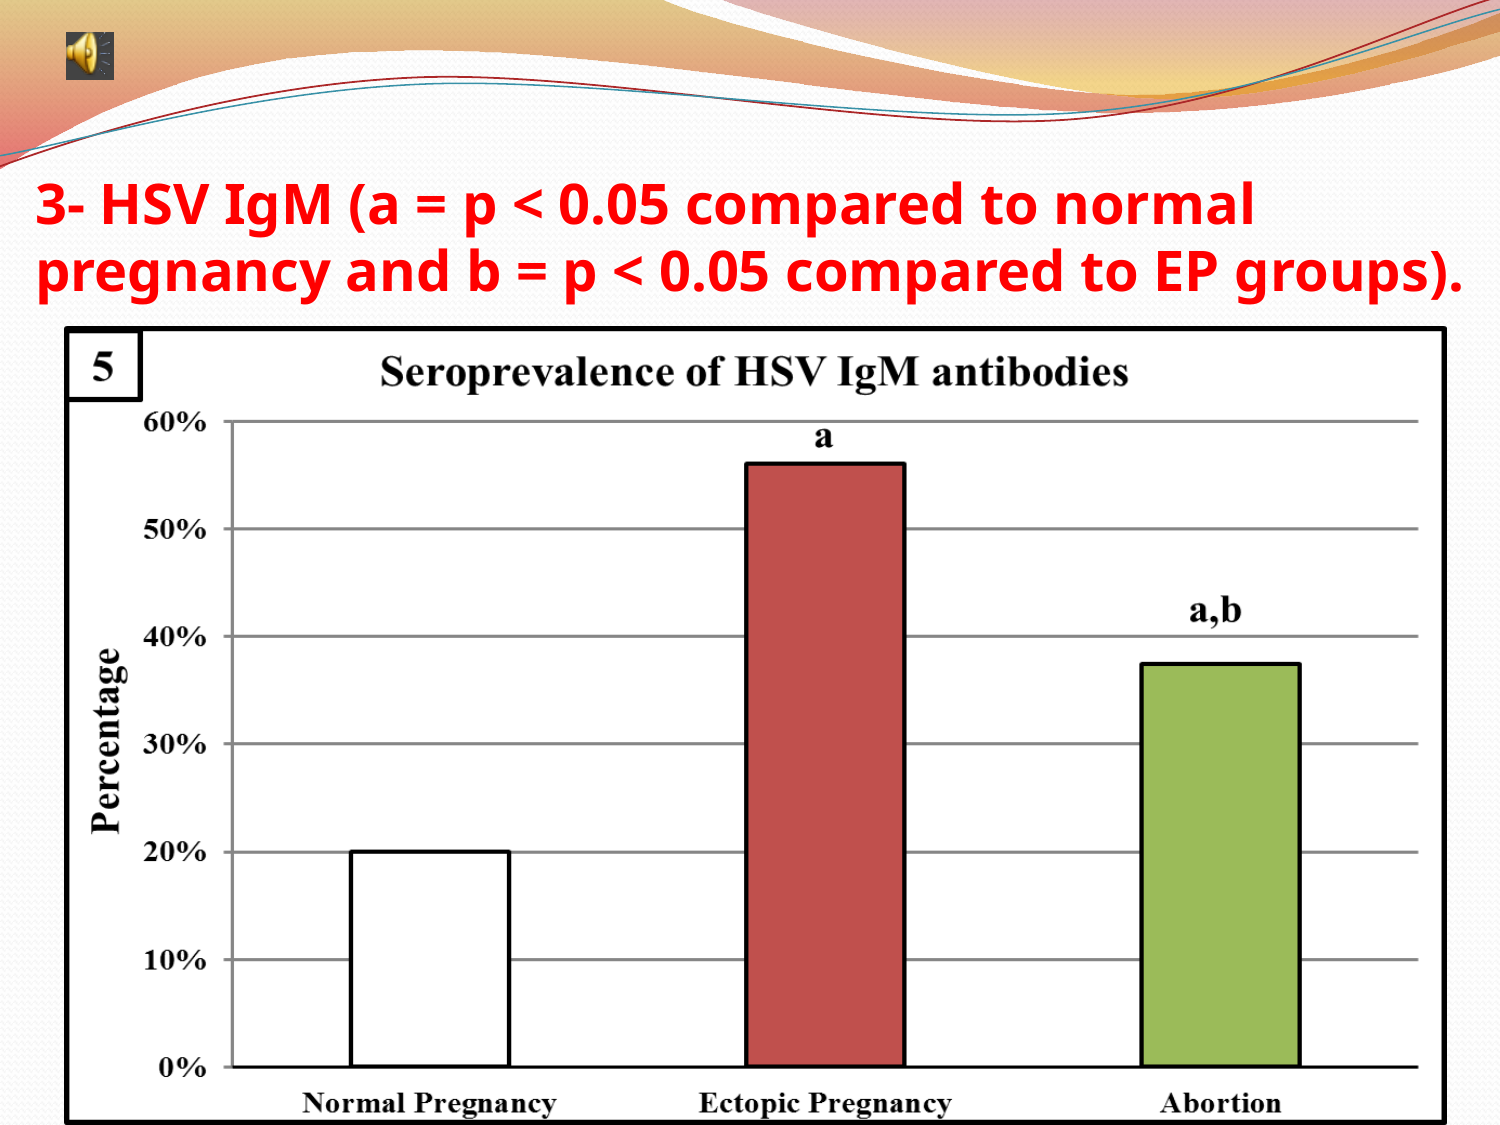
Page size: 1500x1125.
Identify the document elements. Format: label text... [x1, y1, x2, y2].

title 3- HSV IgM (a = p < 0.05 compared to normal pregnancy and b = p < 0.05 compared to EP groups). [35, 101, 1500, 303]
picture [64, 326, 1448, 1125]
picture [64, 30, 116, 82]
